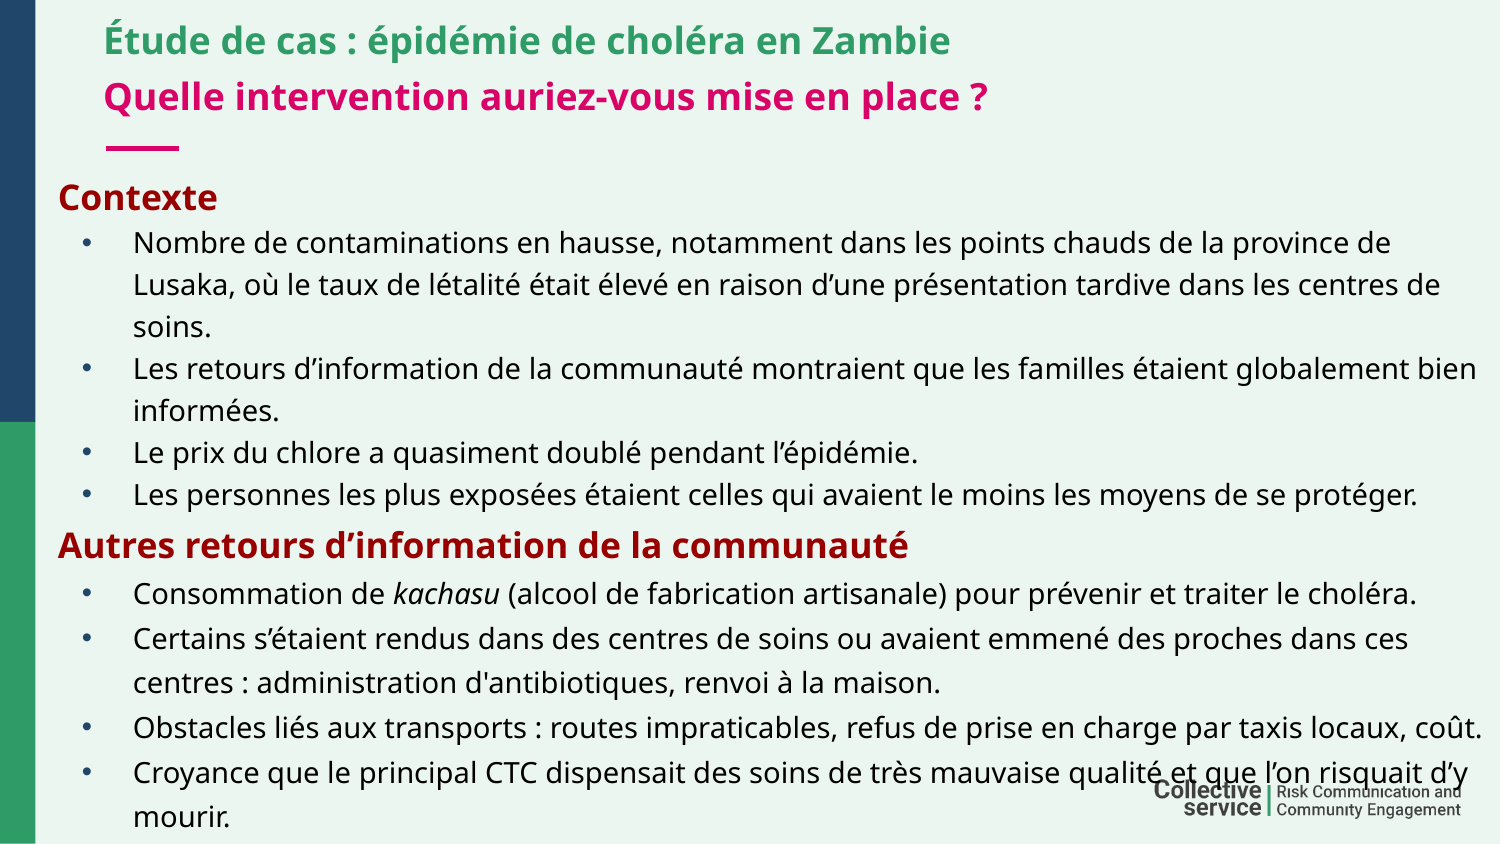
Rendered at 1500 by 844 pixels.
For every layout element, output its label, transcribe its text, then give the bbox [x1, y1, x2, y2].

title Étude de cas : épidémie de choléra en Zambie [103, 126, 1397, 155]
title Étude de cas : épidémie de choléra en Zambie [103, 14, 1397, 70]
text_box Contexte Nombre de contaminations en hausse, notamment dans les points chauds de la province de Lusaka, où le taux de létalité était élevé en raison d’une présentation tardive dans les centres de soins. Les retours d’information de la communauté montraient que les familles étaient globalement bien informées. Le prix du chlore a quasiment doublé pendant l’épidémie. Les personnes les plus exposées étaient celles qui avaient le moins les moyens de se protéger. Autres retours d’information de la communauté Consommation de kachasu (alcool de fabrication artisanale) pour prévenir et traiter le choléra. Certains s’étaient rendus dans des centres de soins ou avaient emmené des proches dans ces centres : administration d'antibiotiques, renvoi à la maison. Obstacles liés aux transports : routes impraticables, refus de prise en charge par taxis locaux, coût. Croyance que le principal CTC dispensait des soins de très mauvaise qualité et que l’on risquait d’y mourir. [42, 155, 1500, 844]
text_box Quelle intervention auriez-vous mise en place ? [103, 70, 1397, 126]
